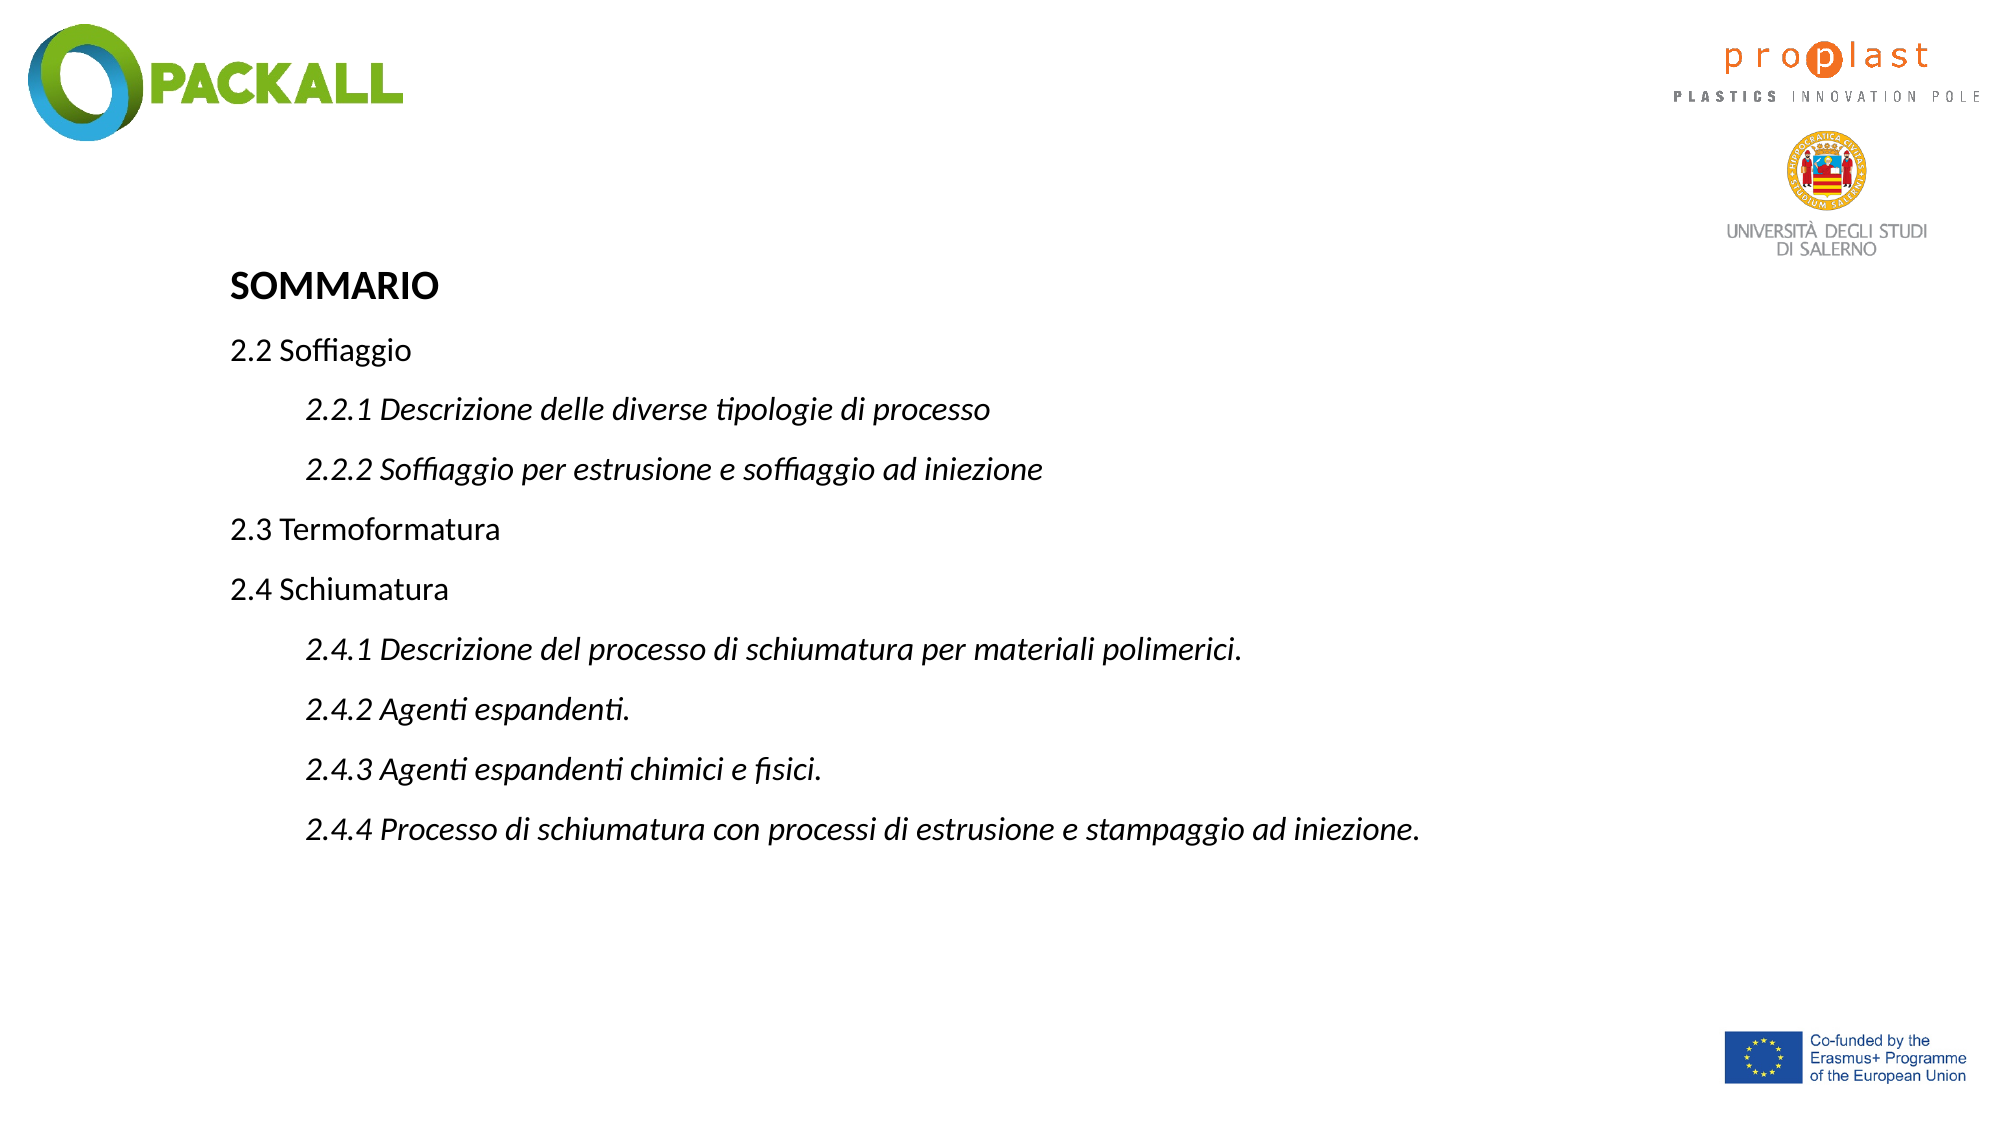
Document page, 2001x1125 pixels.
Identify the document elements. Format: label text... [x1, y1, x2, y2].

picture [1712, 1020, 1979, 1093]
text_box SOMMARIO 2.2 Soffiaggio 2.2.1 Descrizione delle diverse tipologie di processo 2.2.2 Soffiaggio per estrusione e soffiaggio ad iniezione 2.3 Termoformatura 2.4 Schiumatura 2.4.1 Descrizione del processo di schiumatura per materiali polimerici. 2.4.2 Agenti espandenti. 2.4.3 Agenti espandenti chimici e fisici. 2.4.4 Processo di schiumatura con processi di estrusione e stampaggio ad iniezione. [215, 225, 1600, 854]
picture [28, 24, 403, 143]
picture [1674, 24, 1979, 119]
picture [1713, 129, 1940, 257]
